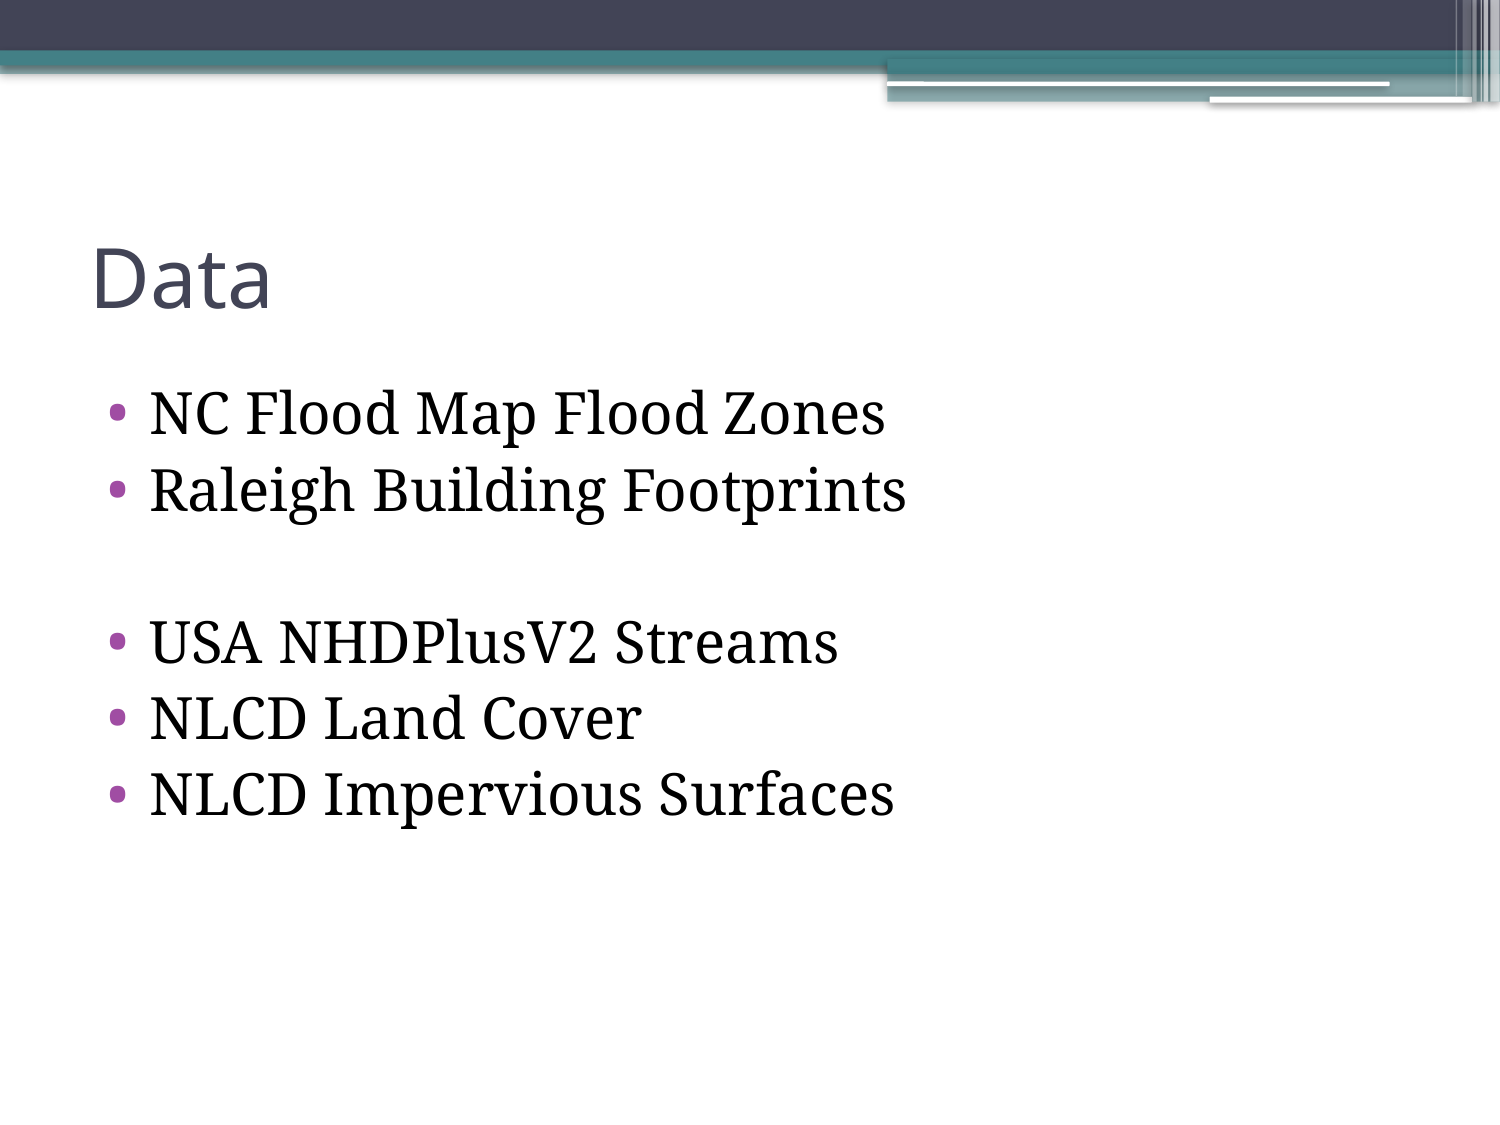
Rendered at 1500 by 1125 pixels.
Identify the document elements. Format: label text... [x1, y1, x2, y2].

title Data [75, 187, 1425, 363]
list NC Flood Map Flood Zones Raleigh Building Footprints USA NHDPlusV2 Streams NLCD Land Cover NLCD Impervious Surfaces [75, 368, 1425, 1079]
